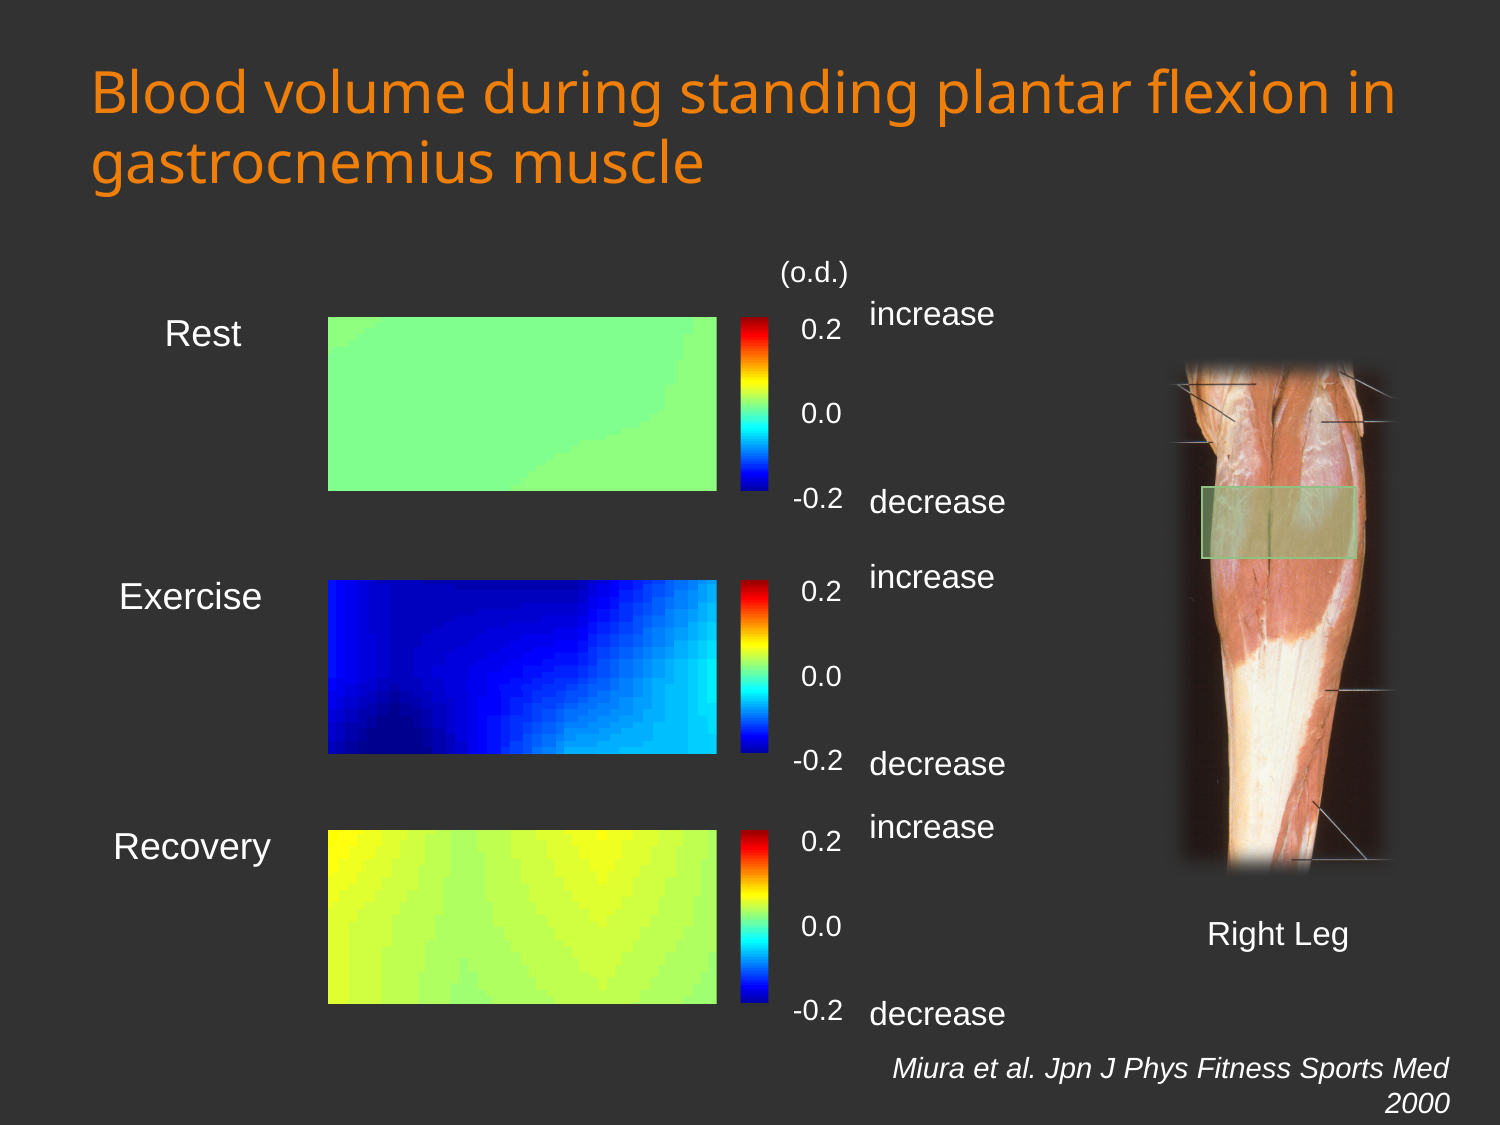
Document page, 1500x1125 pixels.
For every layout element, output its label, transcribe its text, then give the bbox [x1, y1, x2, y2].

text_box Right Leg [1189, 904, 1367, 960]
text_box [102, 530, 1117, 779]
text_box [127, 245, 1117, 531]
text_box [93, 780, 1117, 1044]
text_box Blood volume during standing plantar flexion in gastrocnemius muscle [74, 54, 1425, 196]
picture [1164, 356, 1399, 877]
text_box Miura et al. Jpn J Phys Fitness Sports Med 2000 [809, 1041, 1465, 1125]
